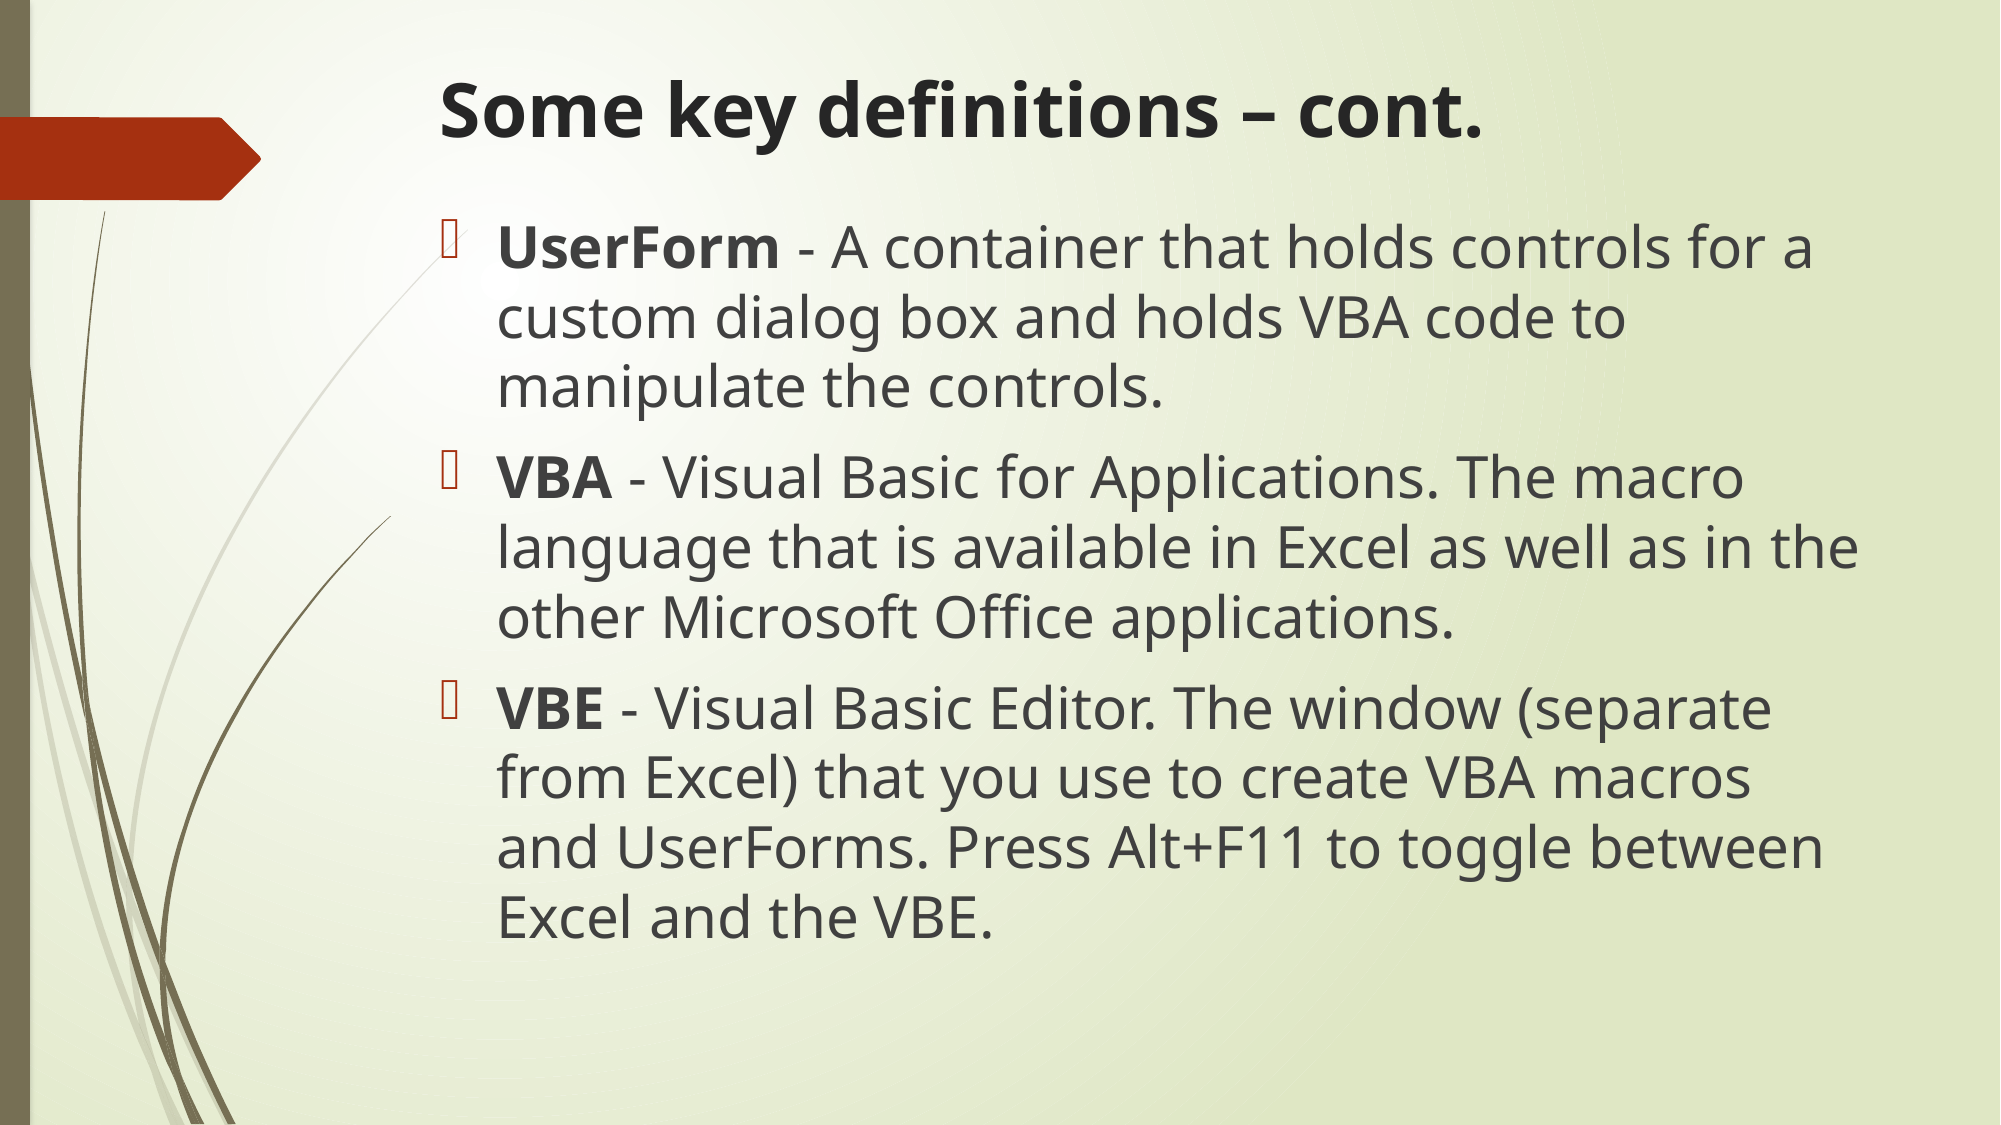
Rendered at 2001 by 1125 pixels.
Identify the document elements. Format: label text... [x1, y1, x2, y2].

list UserForm - A container that holds controls for a custom dialog box and holds VBA code to manipulate the controls. VBA - Visual Basic for Applications. The macro language that is available in Excel as well as in the other Microsoft Office applications. VBE - Visual Basic Editor. The window (separate from Excel) that you use to create VBA macros and UserForms. Press Alt+F11 to toggle between Excel and the VBE. [424, 202, 1888, 1070]
title Some key definitions – cont. [424, 55, 1887, 173]
